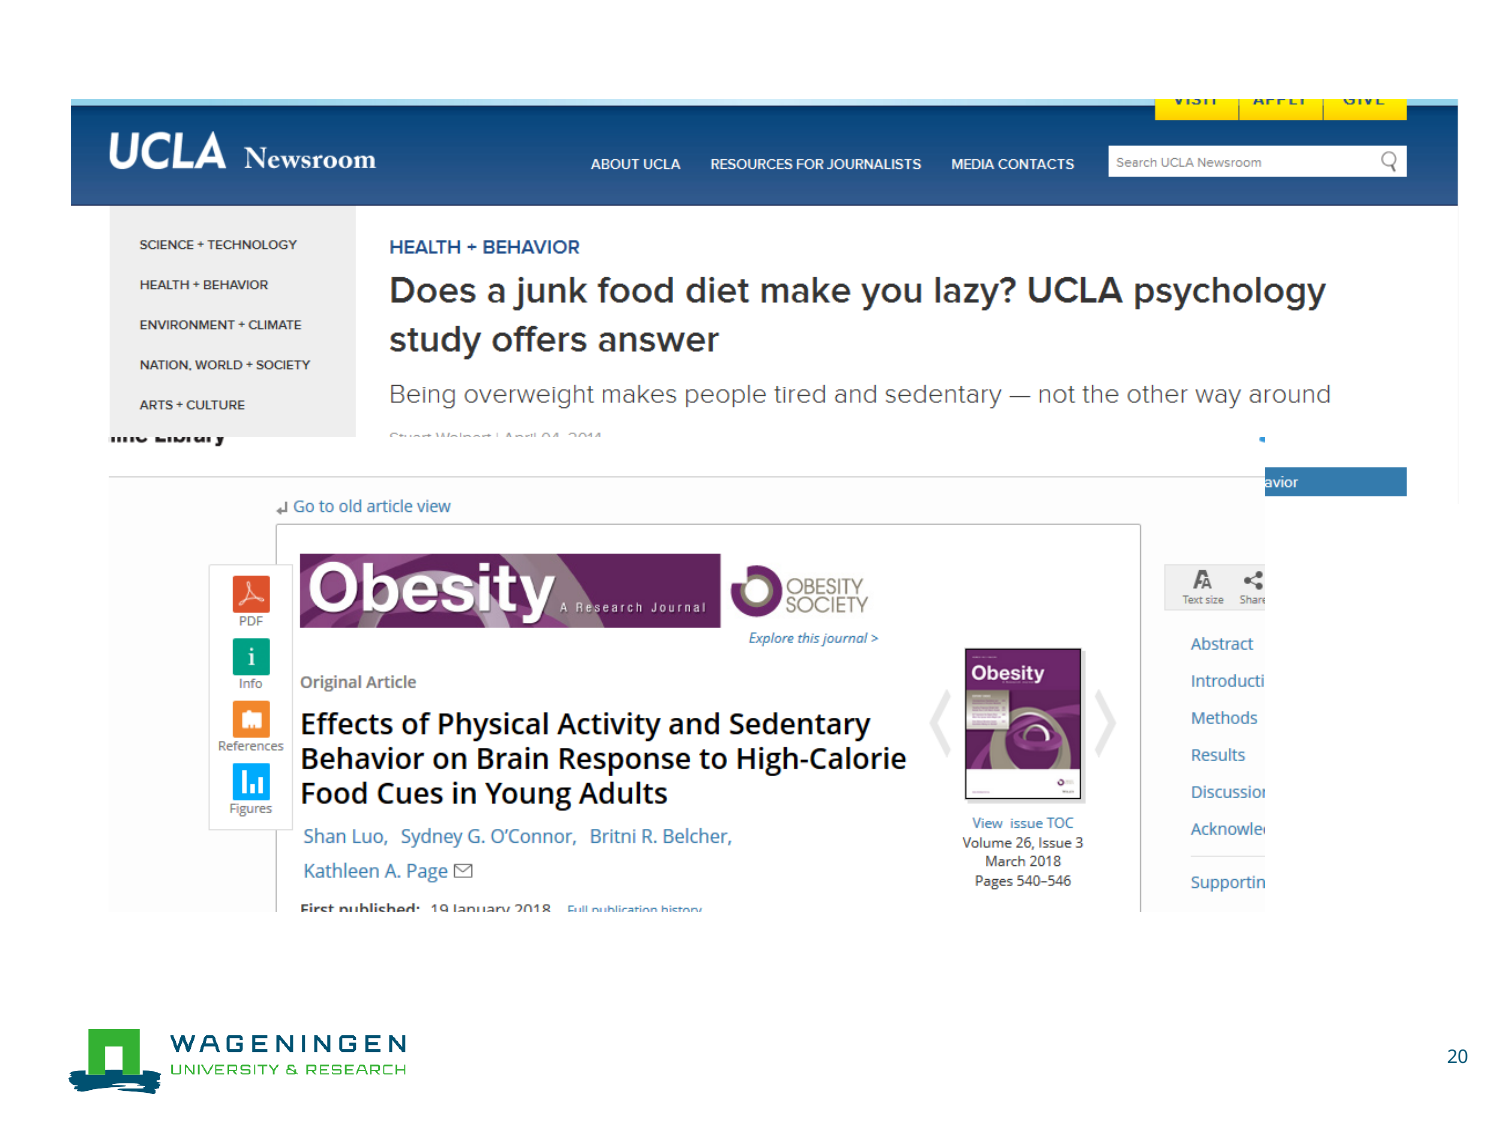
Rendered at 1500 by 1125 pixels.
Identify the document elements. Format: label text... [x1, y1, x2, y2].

slide_number 20 [1397, 1045, 1475, 1072]
picture [0, 0, 1500, 1125]
